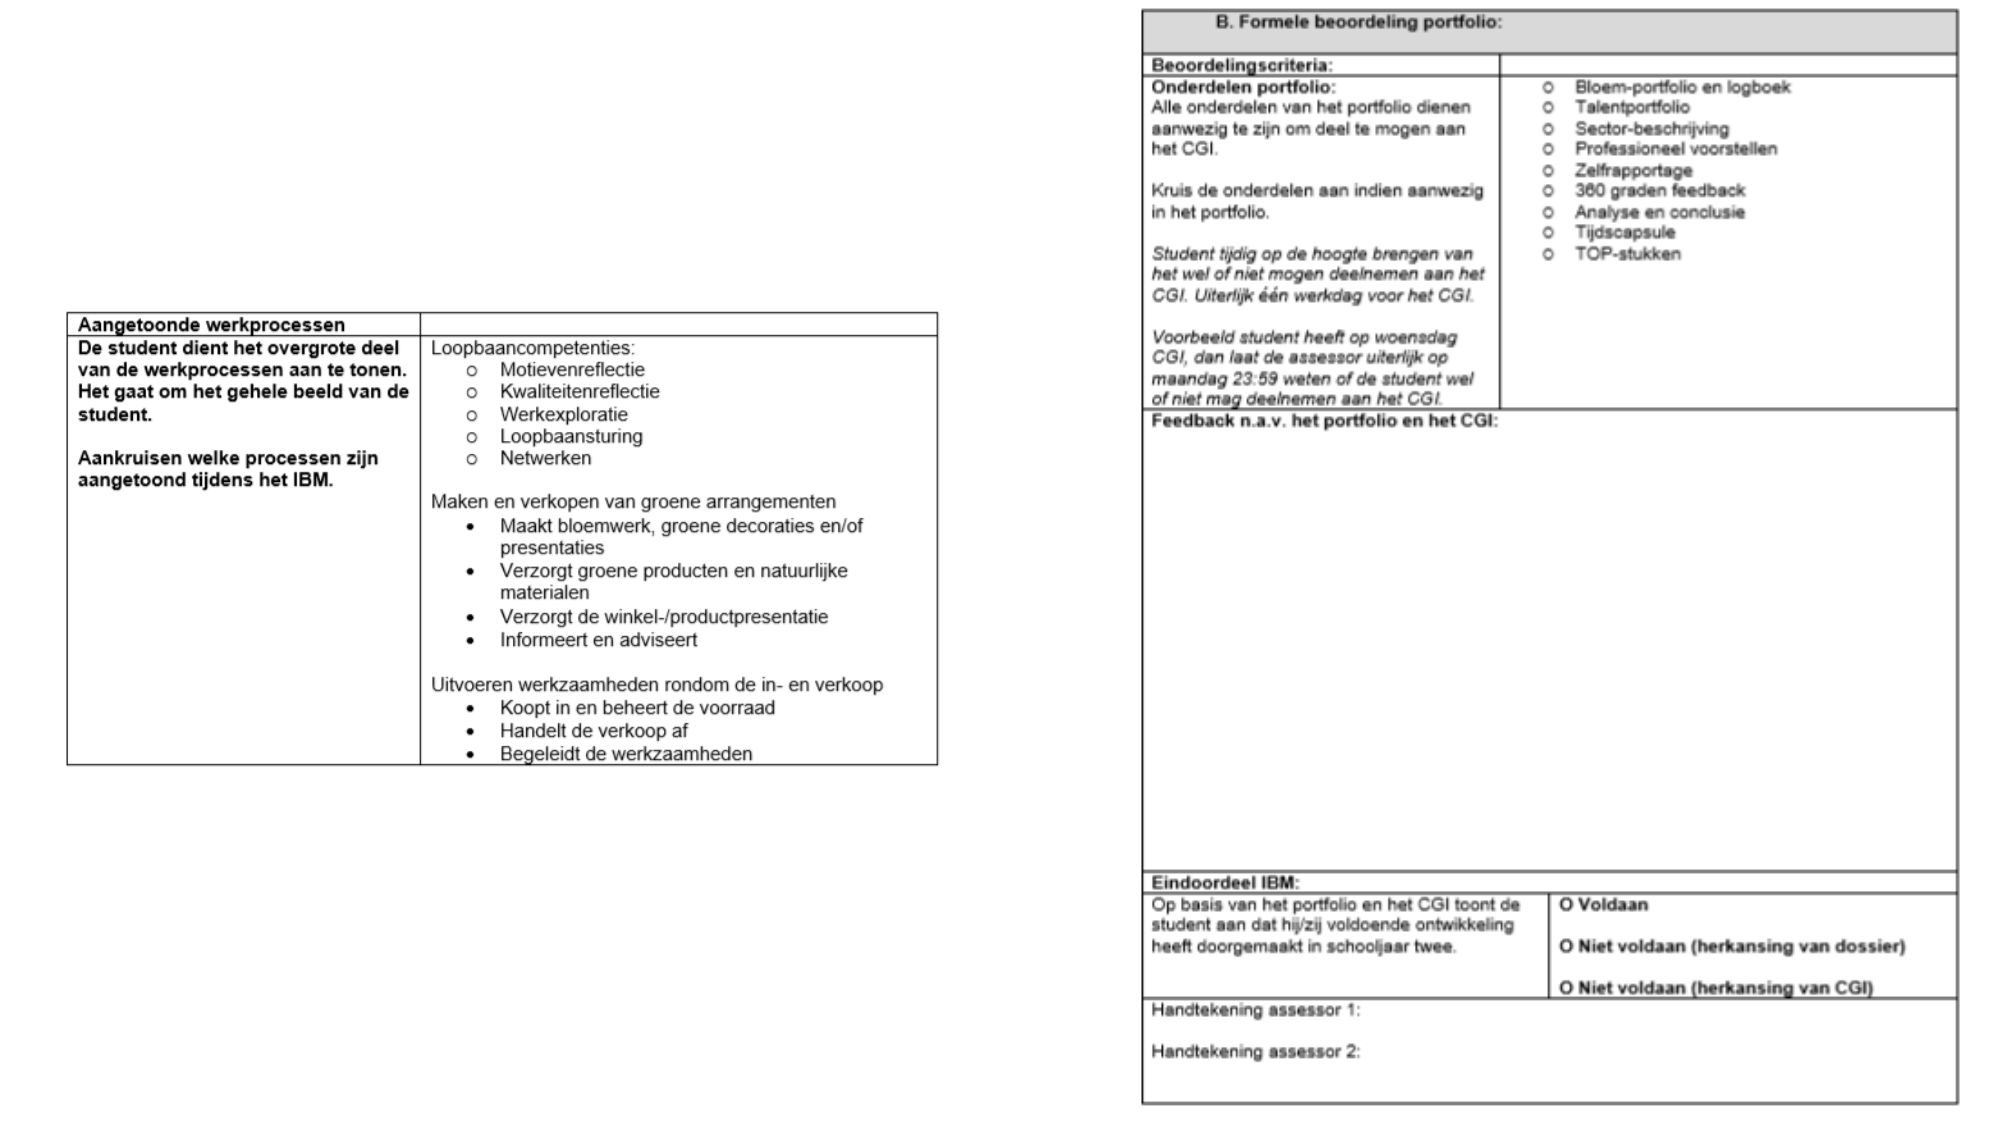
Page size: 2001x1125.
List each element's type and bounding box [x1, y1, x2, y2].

list [59, 303, 947, 773]
picture [1130, 0, 1969, 1113]
